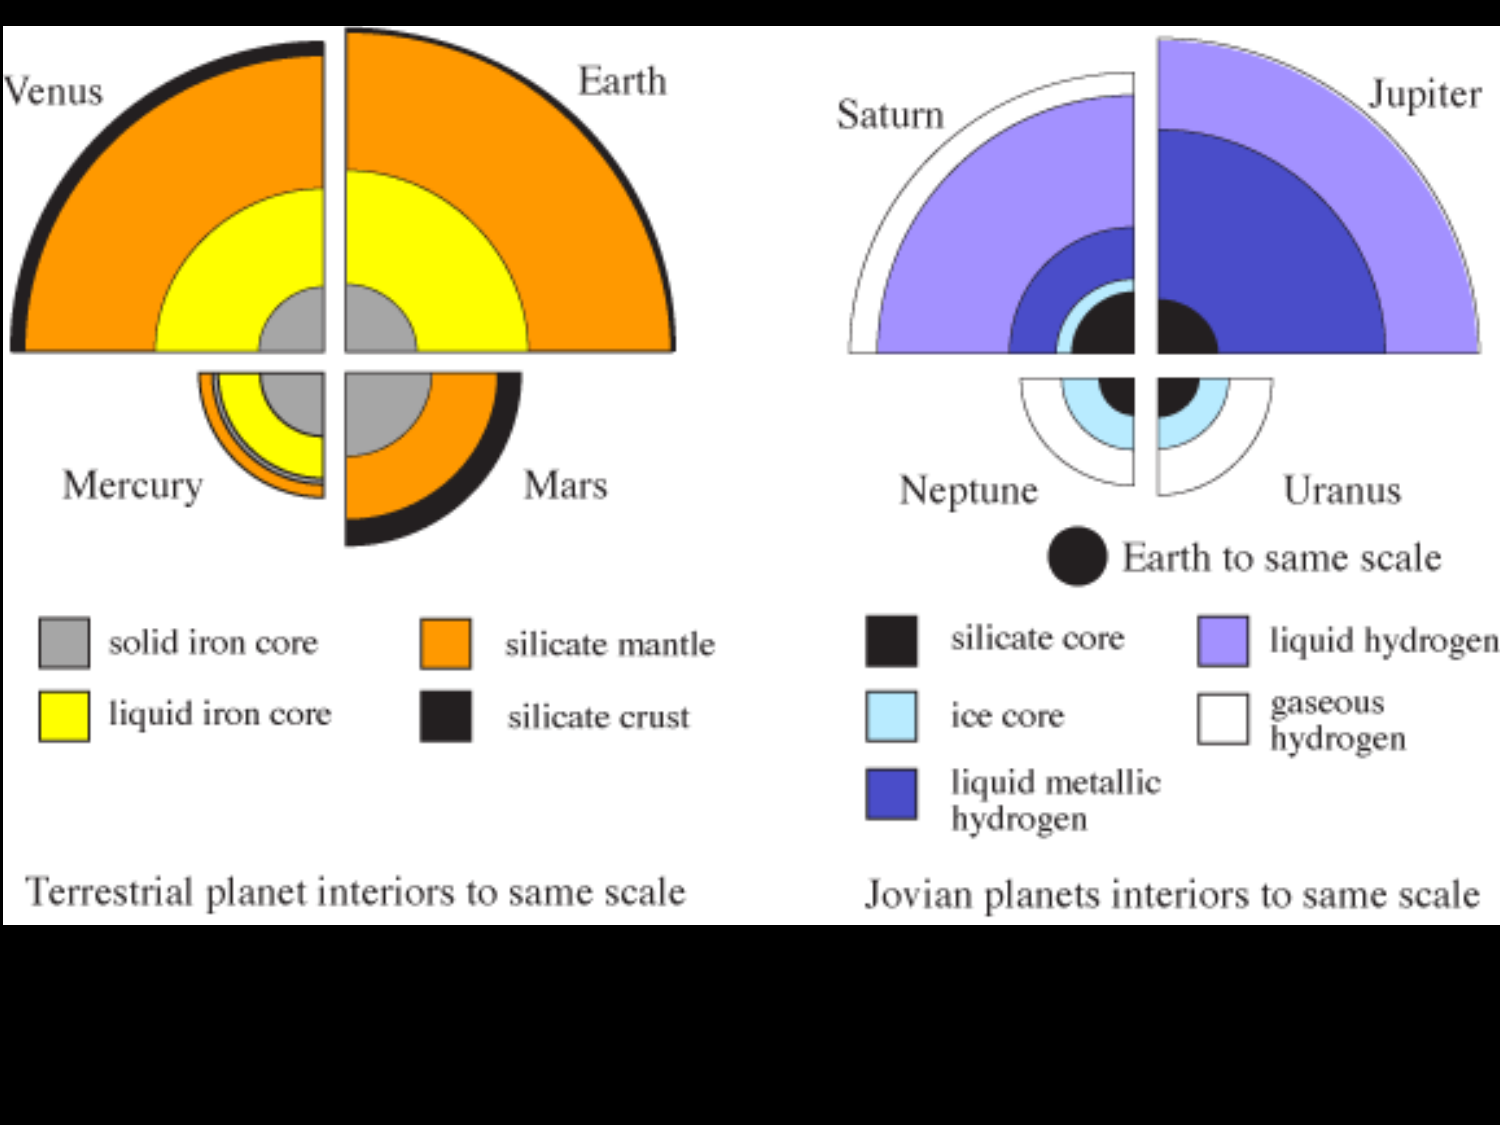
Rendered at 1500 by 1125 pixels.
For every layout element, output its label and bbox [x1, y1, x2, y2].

picture [2, 26, 1500, 926]
